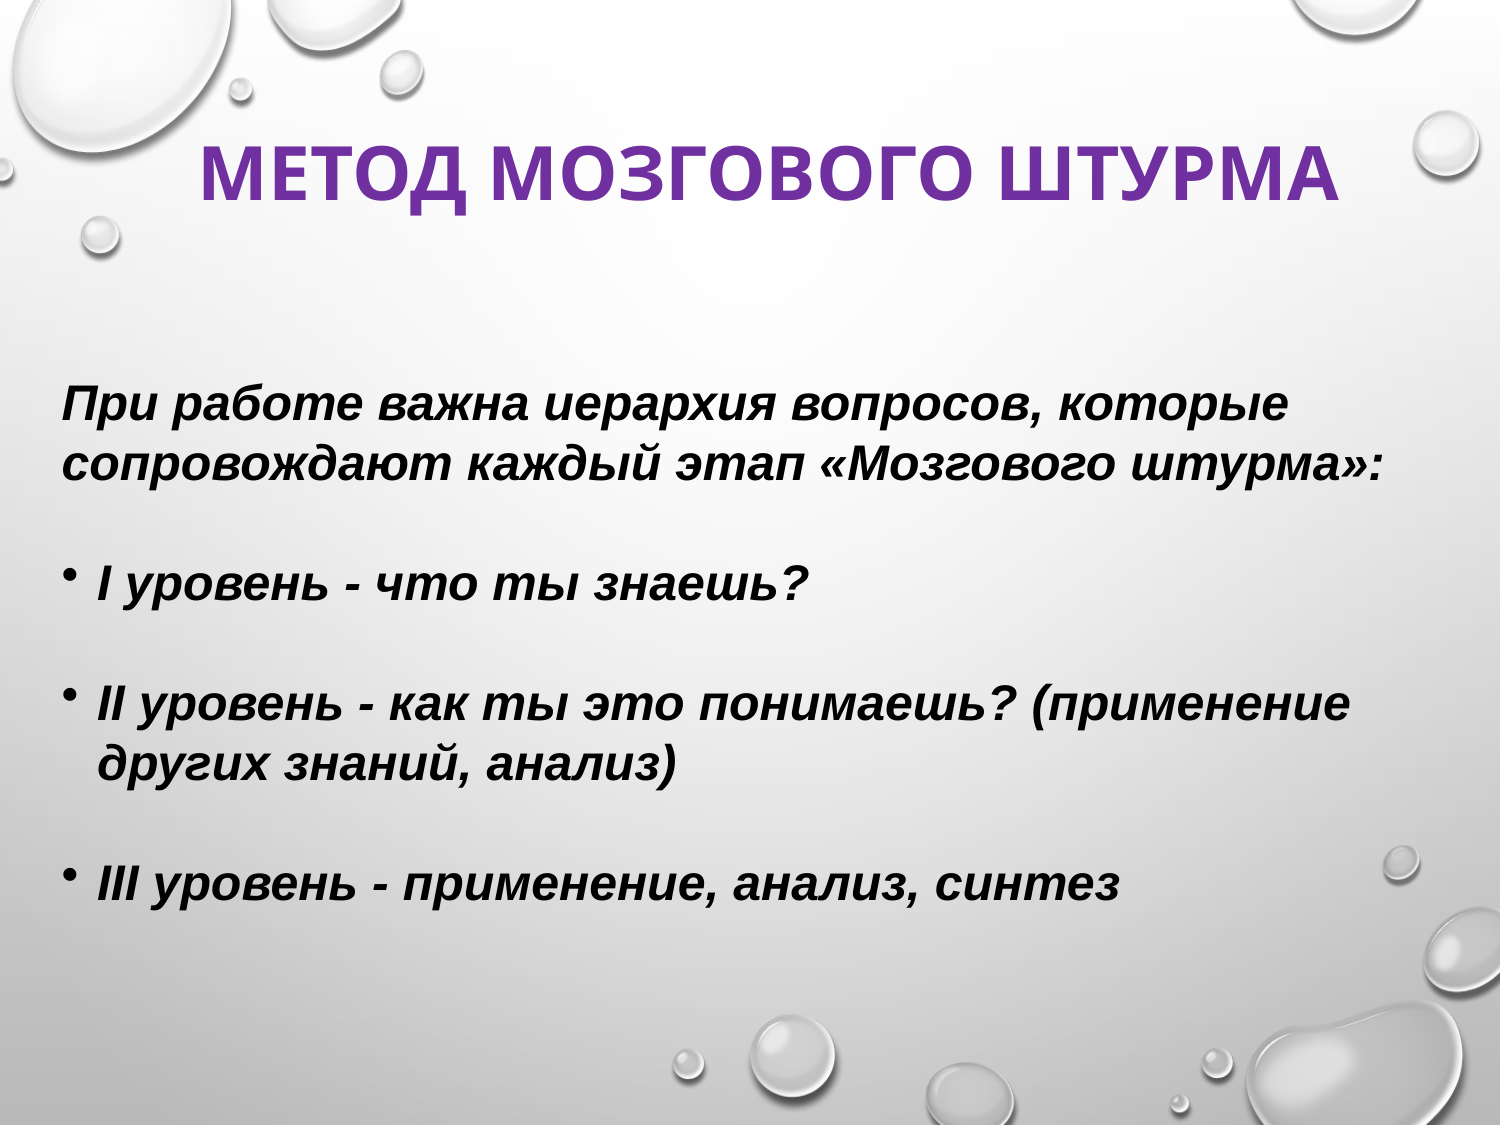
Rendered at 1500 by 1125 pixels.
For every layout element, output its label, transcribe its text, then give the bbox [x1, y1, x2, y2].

picture [0, 0, 1500, 1125]
title Метод мозгового штурма [93, 82, 1444, 270]
text_box При работе важна иерархия вопросов, которые сопровождают каждый этап «Мозгового штурма»: I уровень - что ты знаешь? II уровень - как ты это понимаешь? (применение других знаний, анализ) III уровень - применение, анализ, синтез [46, 363, 1454, 969]
